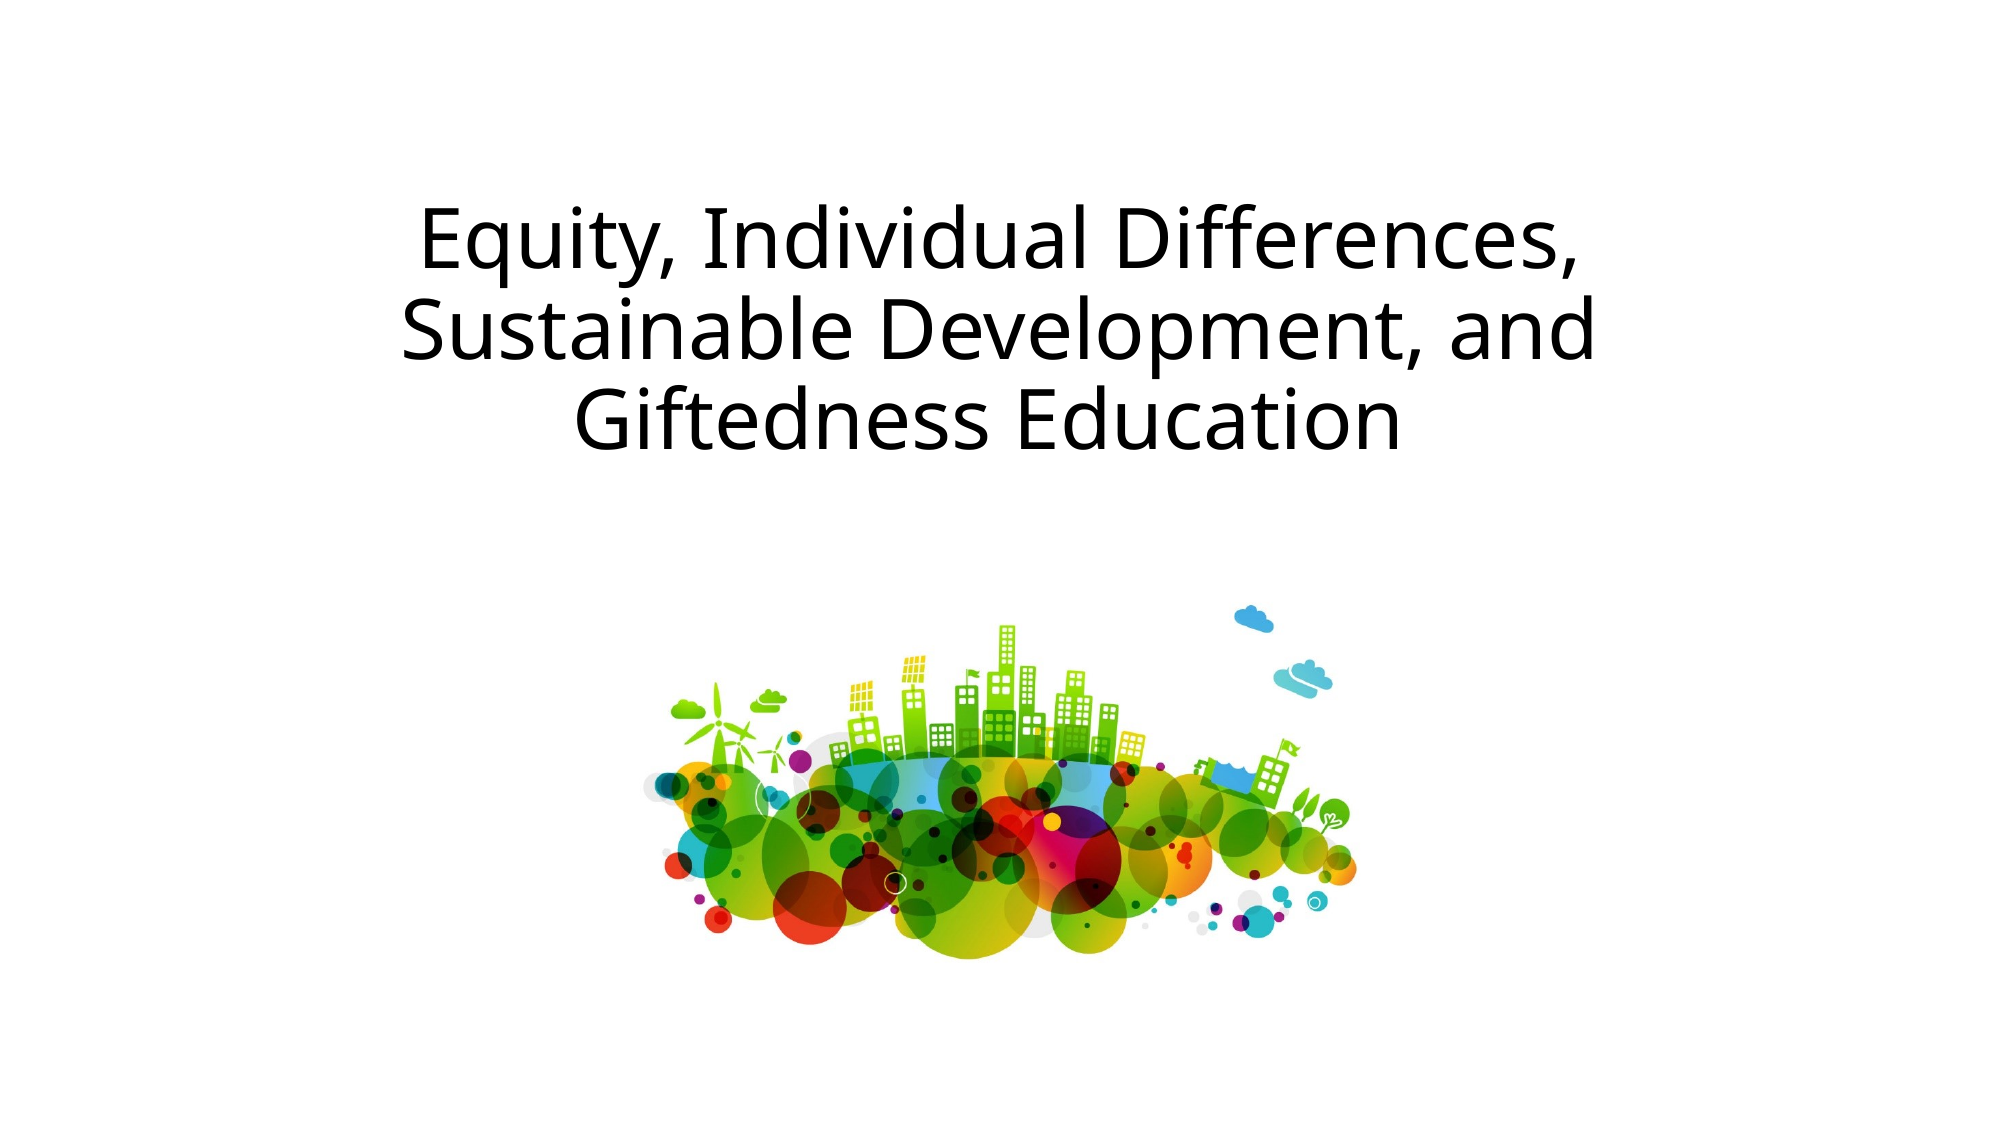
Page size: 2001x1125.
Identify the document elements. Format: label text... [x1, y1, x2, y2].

title Equity, Individual Differences, Sustainable Development, and Giftedness Education [249, 184, 1750, 576]
picture [540, 481, 1486, 972]
